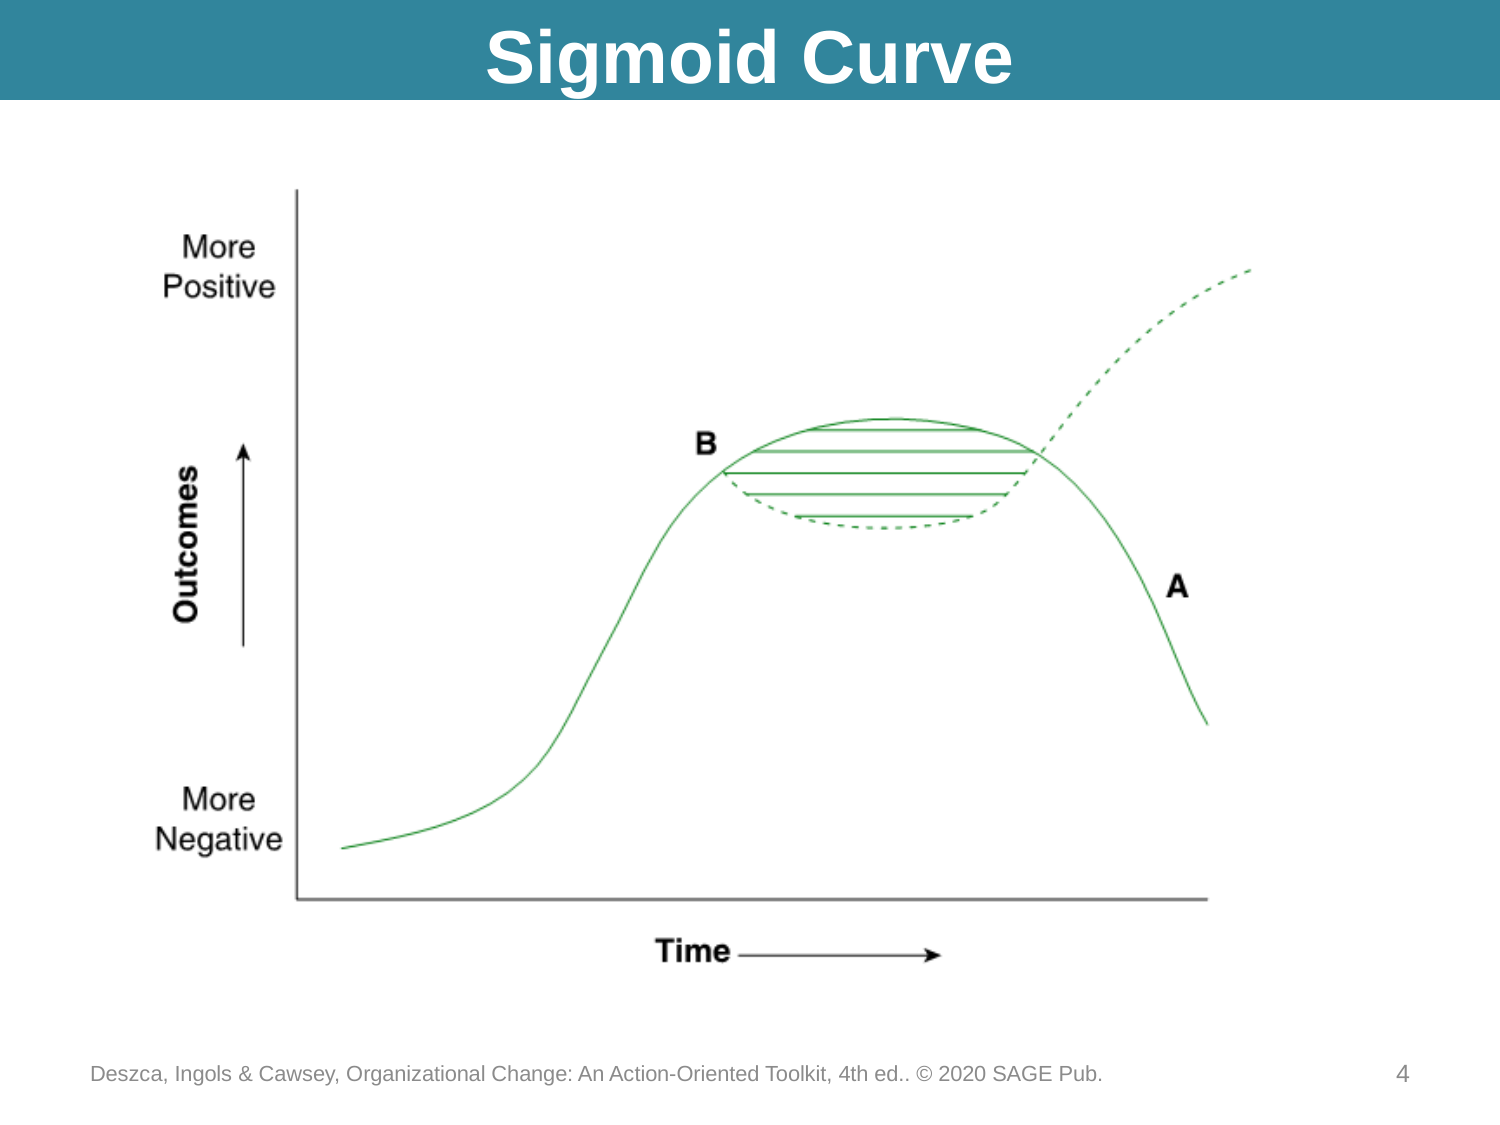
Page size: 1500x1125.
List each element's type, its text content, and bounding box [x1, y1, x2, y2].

footer Deszca, Ingols & Cawsey, Organizational Change: An Action-Oriented Toolkit, 4th ed.. © 2020 SAGE Pub. [75, 1042, 1313, 1103]
title Sigmoid Curve [75, 23, 1425, 83]
slide_number 4 [1350, 1042, 1425, 1103]
picture [137, 174, 1451, 1011]
